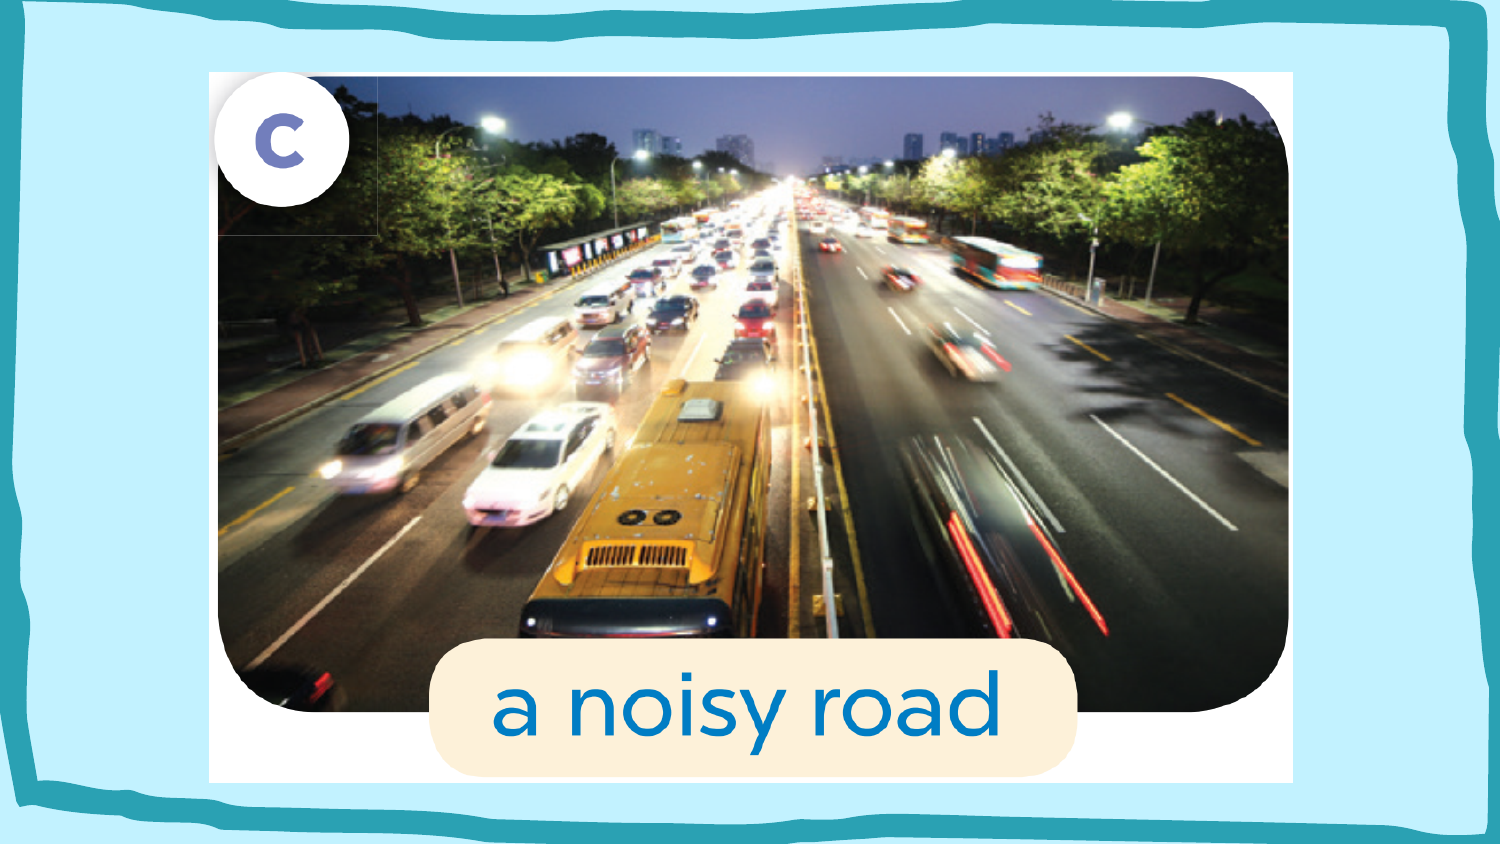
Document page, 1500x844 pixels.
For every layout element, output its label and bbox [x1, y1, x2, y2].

picture [208, 72, 1293, 784]
